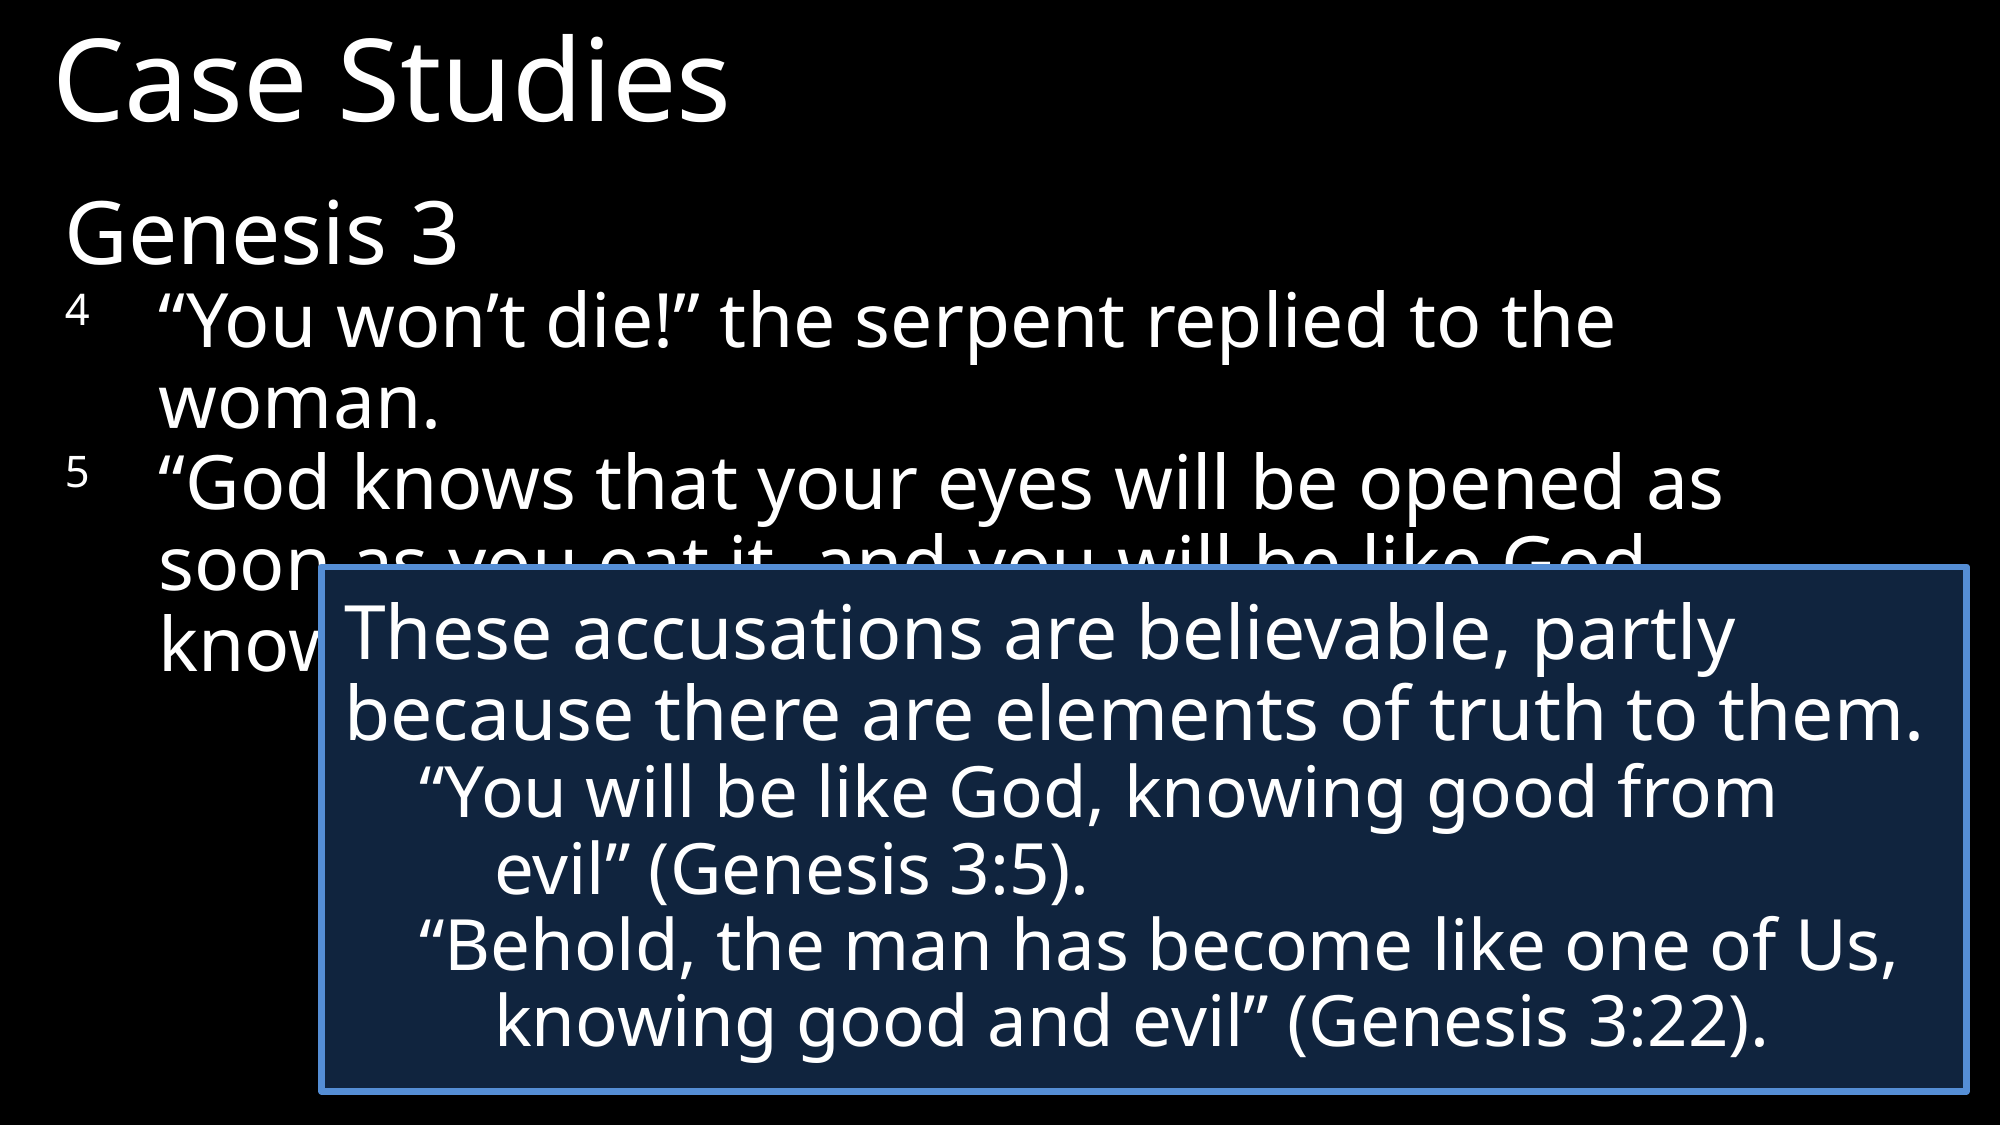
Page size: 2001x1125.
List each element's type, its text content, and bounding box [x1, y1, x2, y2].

text_box These accusations are believable, partly because there are elements of truth to them. “You will be like God, knowing good from evil” (Genesis 3:5). “Behold, the man has become like one of Us, knowing good and evil” (Genesis 3:22). [329, 587, 1945, 1070]
text_box [321, 566, 1967, 1092]
text_box Case Studies [37, 0, 2000, 153]
text_box Genesis 3 4 “You won’t die!” the serpent replied to the woman. 5 “God knows that your eyes will be opened as soon as you eat it, and you will be like God, knowing both good and evil.” [49, 181, 1913, 696]
